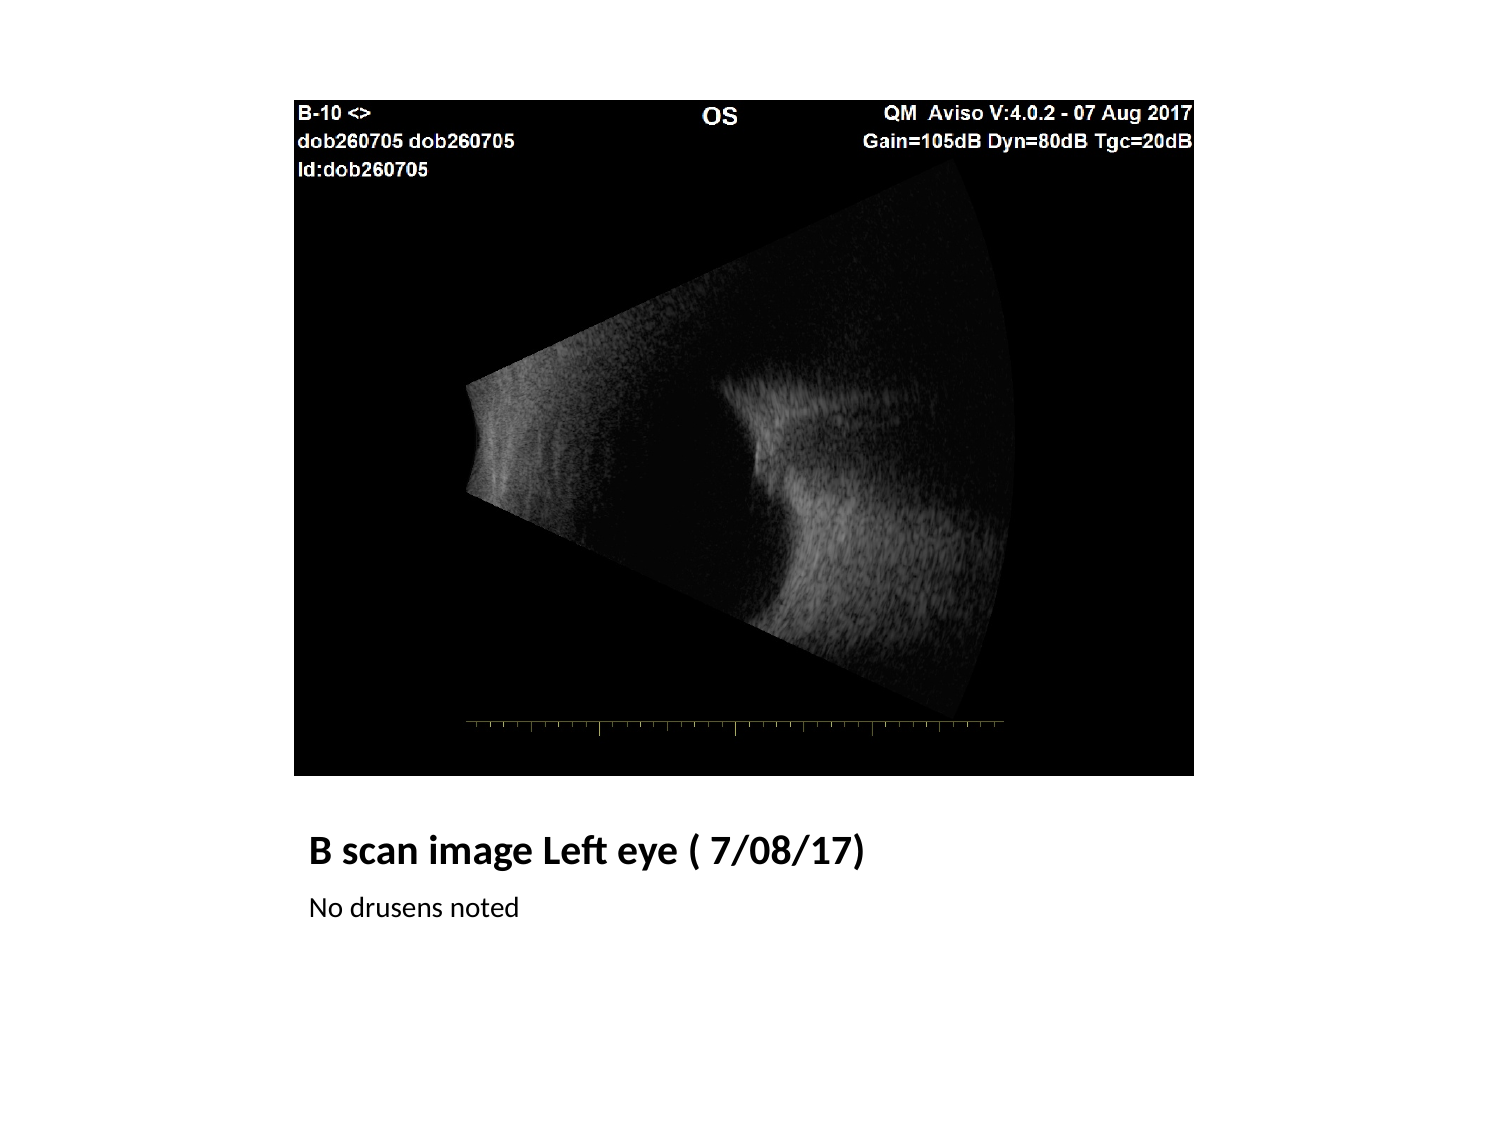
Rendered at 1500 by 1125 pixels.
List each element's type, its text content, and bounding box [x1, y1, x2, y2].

picture [293, 100, 1195, 776]
list No drusens noted [294, 880, 1194, 1013]
title B scan image Left eye ( 7/08/17) [294, 787, 1194, 880]
